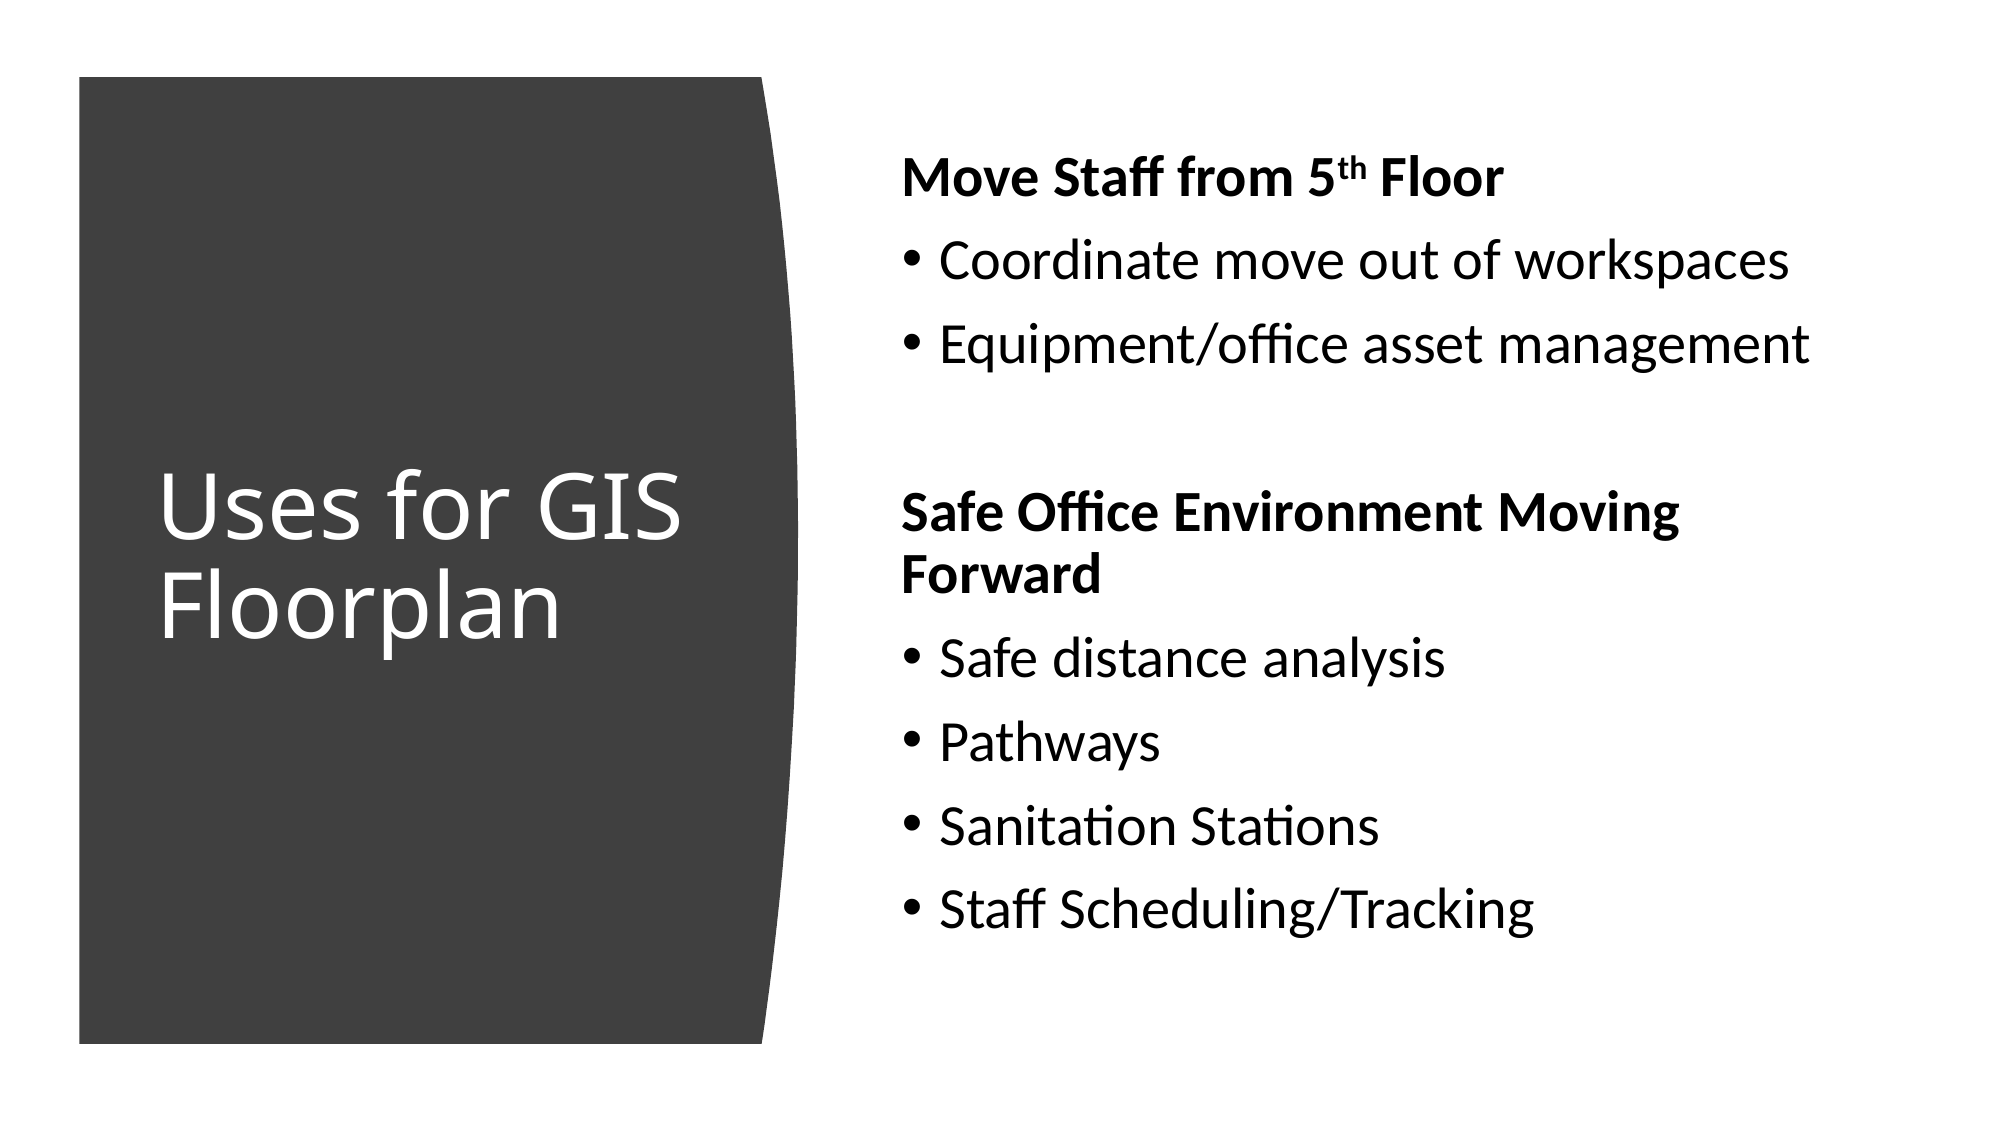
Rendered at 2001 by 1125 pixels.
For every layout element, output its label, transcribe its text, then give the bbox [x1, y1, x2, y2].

text_box [78, 76, 800, 1045]
list Move Staff from 5th Floor Coordinate move out of workspaces Equipment/office asset management Safe Office Environment Moving Forward Safe distance analysis Pathways Sanitation Stations Staff Scheduling/Tracking [886, 138, 1863, 1014]
title Uses for GIS Floorplan [141, 166, 702, 953]
